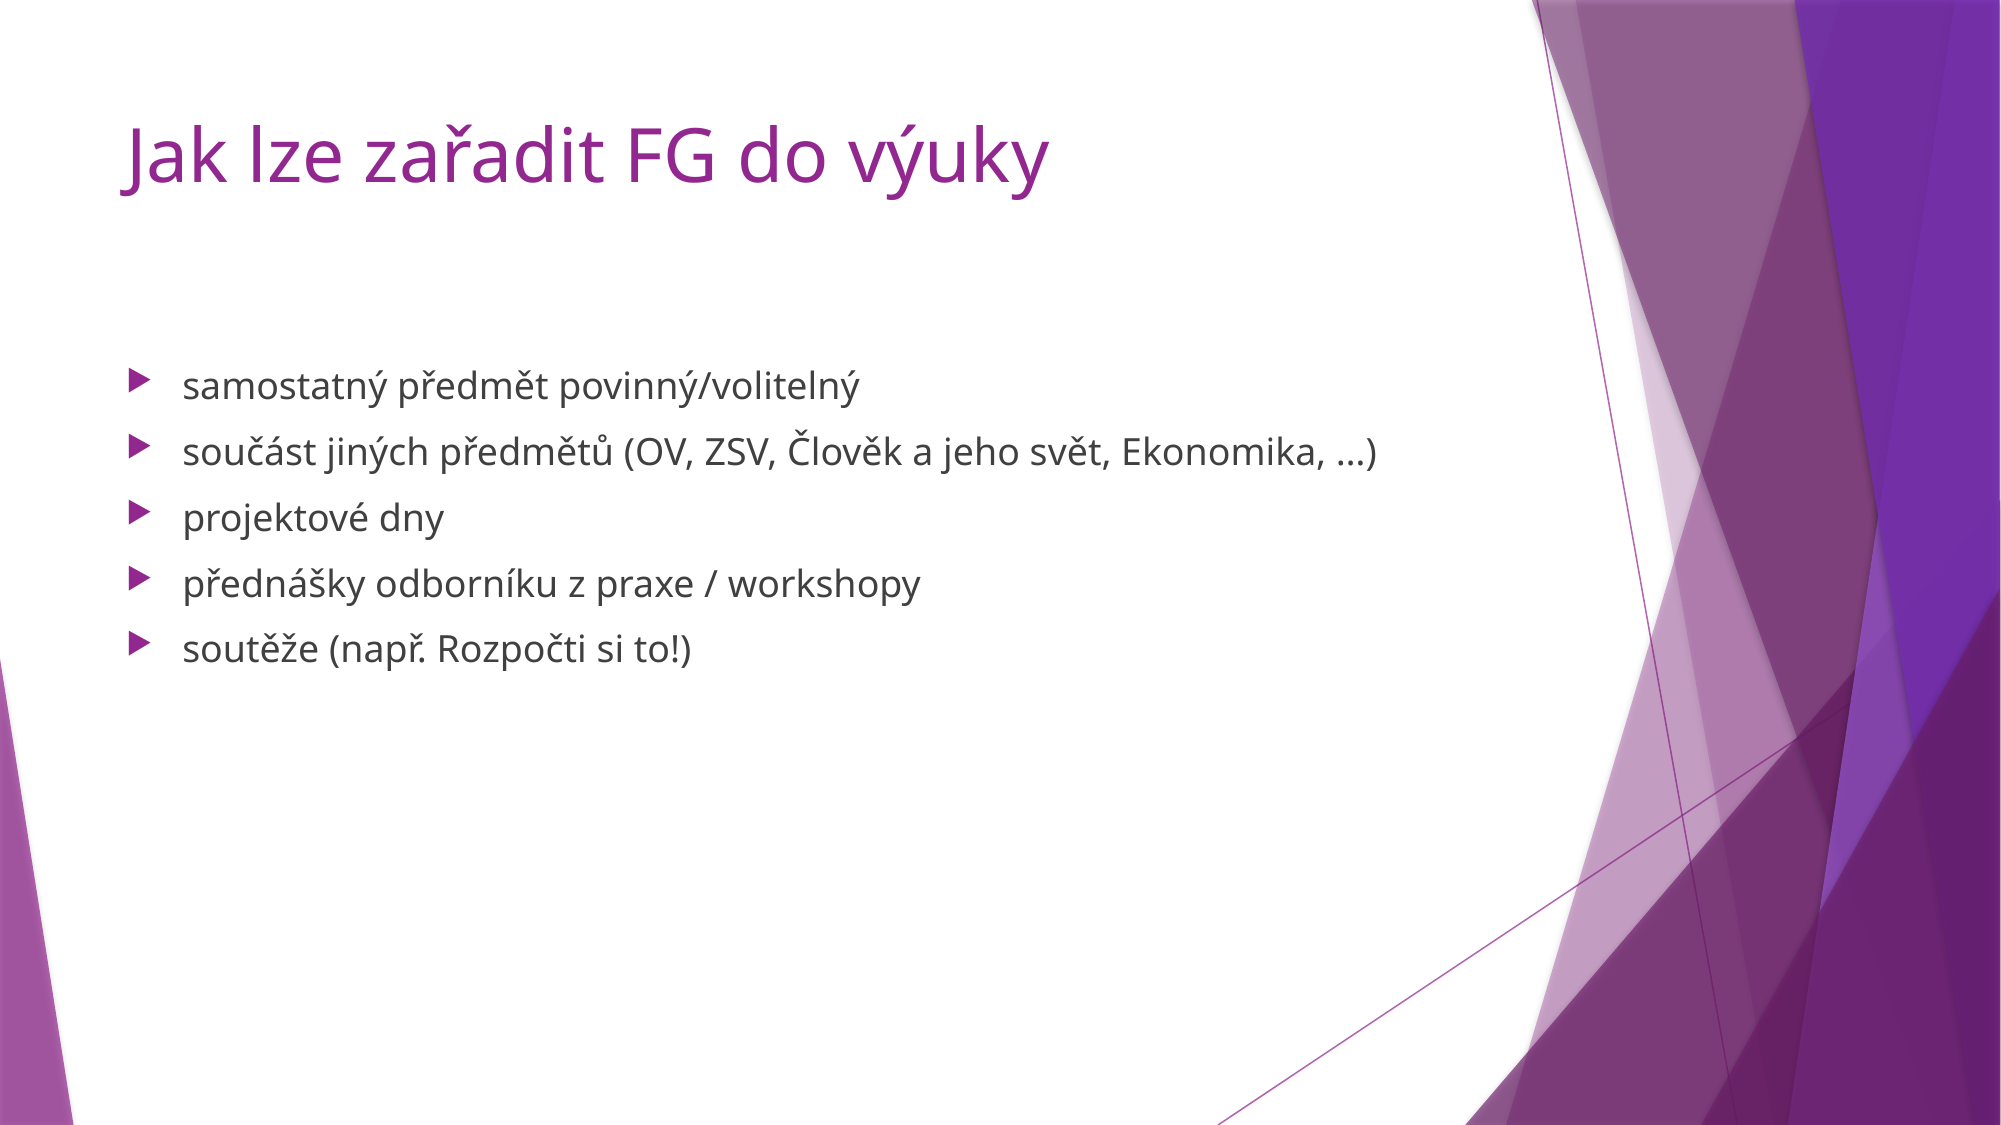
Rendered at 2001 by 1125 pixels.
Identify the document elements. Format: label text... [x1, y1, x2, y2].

list samostatný předmět povinný/volitelný součást jiných předmětů (OV, ZSV, Člověk a jeho svět, Ekonomika, …) projektové dny přednášky odborníku z praxe / workshopy soutěže (např. Rozpočti si to!) [111, 354, 1522, 992]
title Jak lze zařadit FG do výuky [111, 99, 1522, 317]
